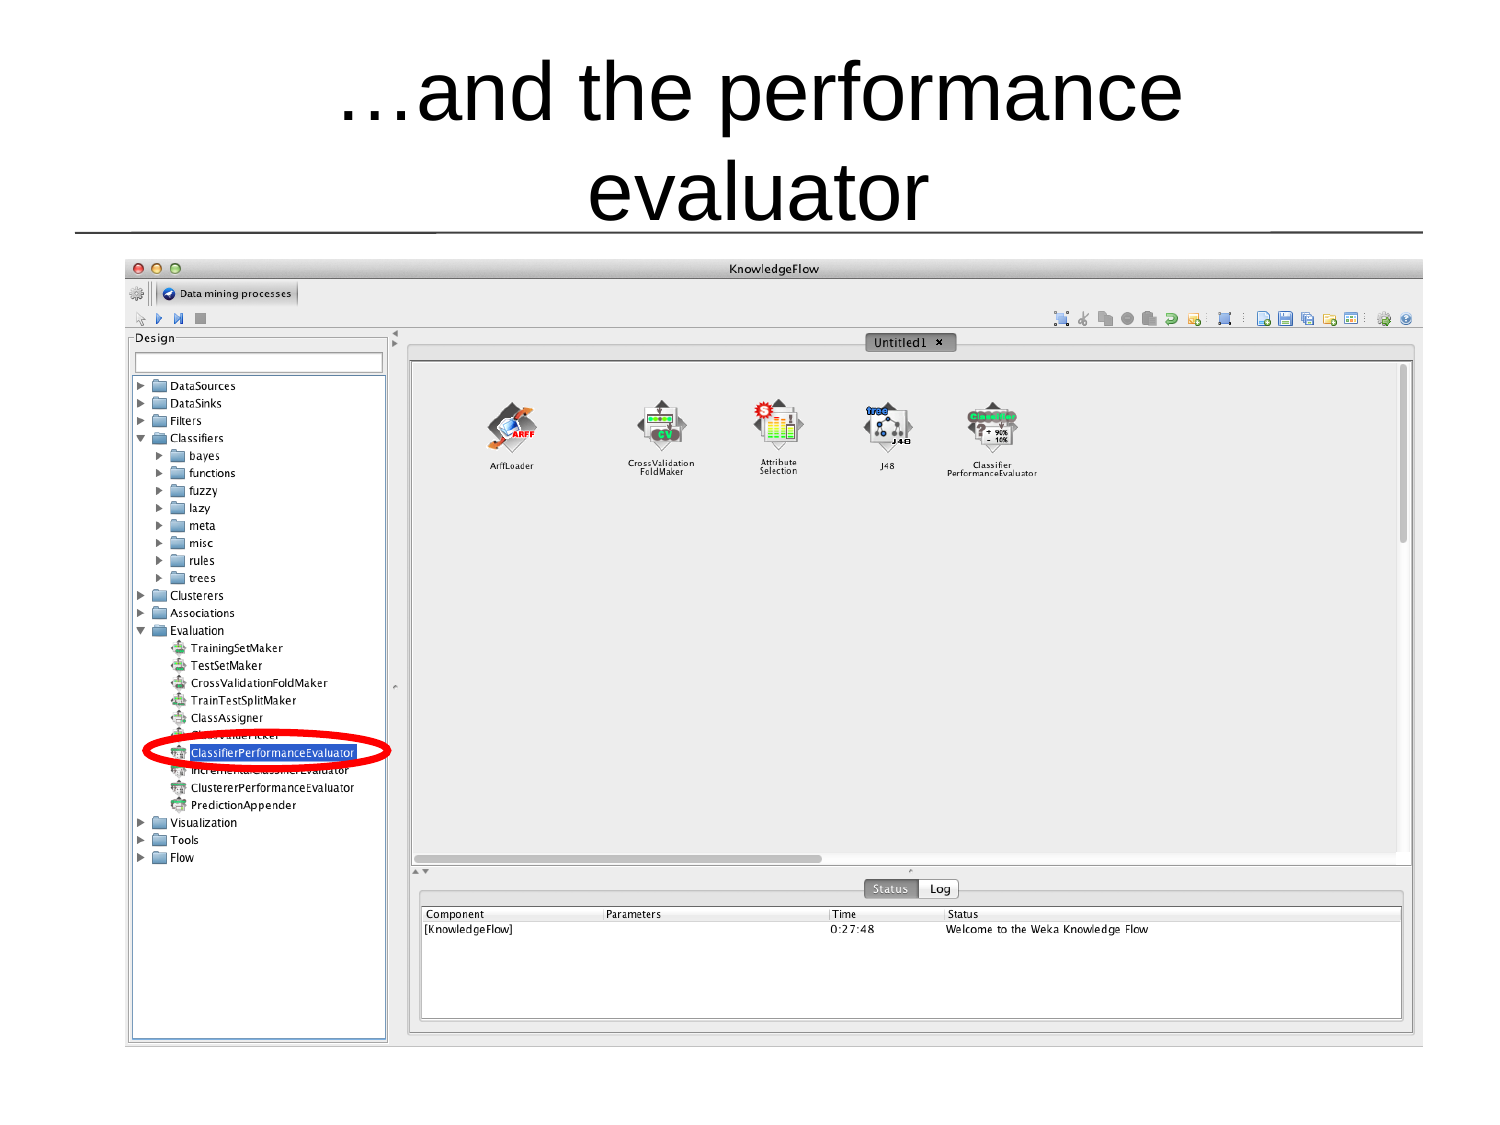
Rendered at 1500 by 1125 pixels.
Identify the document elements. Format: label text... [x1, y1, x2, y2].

text_box …and the performance evaluator [157, 29, 1361, 245]
picture [125, 259, 1423, 1047]
